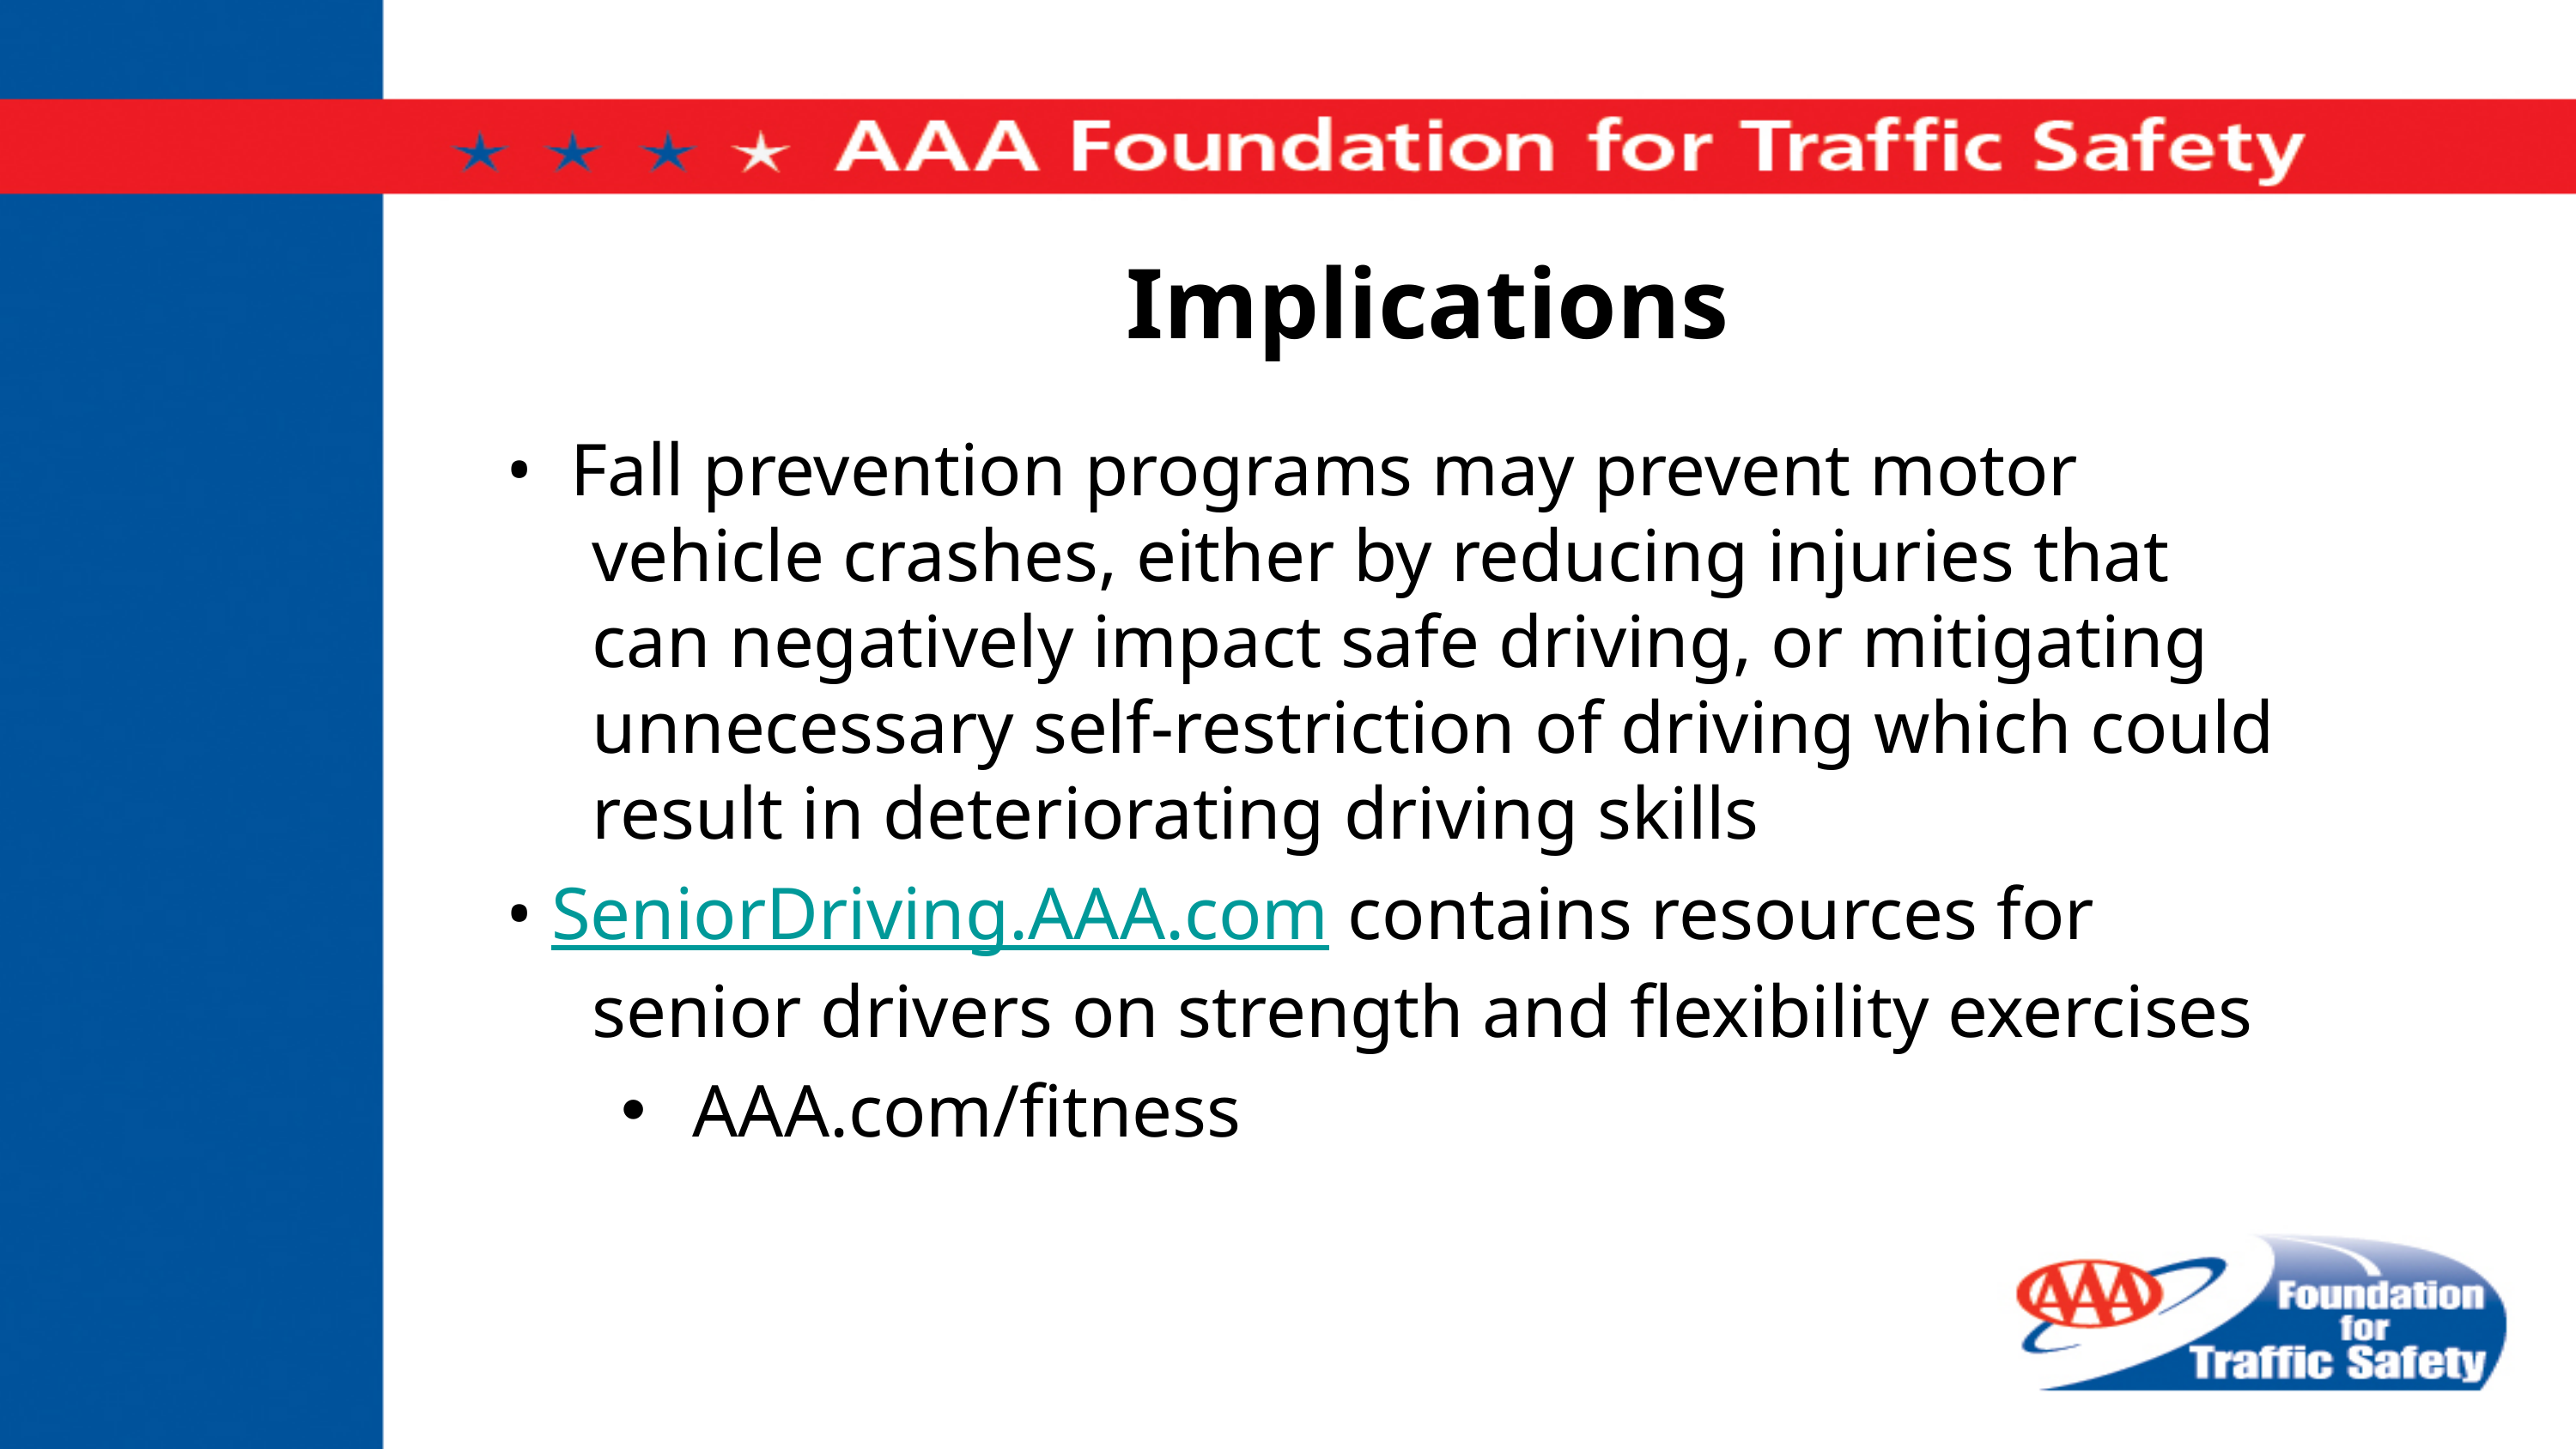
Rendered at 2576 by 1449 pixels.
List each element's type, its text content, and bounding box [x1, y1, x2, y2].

picture [0, 0, 2576, 1449]
title Implications [654, 230, 2201, 412]
list • Fall prevention programs may prevent motor vehicle crashes, either by reducing injuries that can negatively impact safe driving, or mitigating unnecessary self-restriction of driving which could result in deteriorating driving skills • SeniorDriving.AAA.com contains resources for senior drivers on strength and flexibility exercises AAA.com/fitness [483, 412, 2319, 1315]
